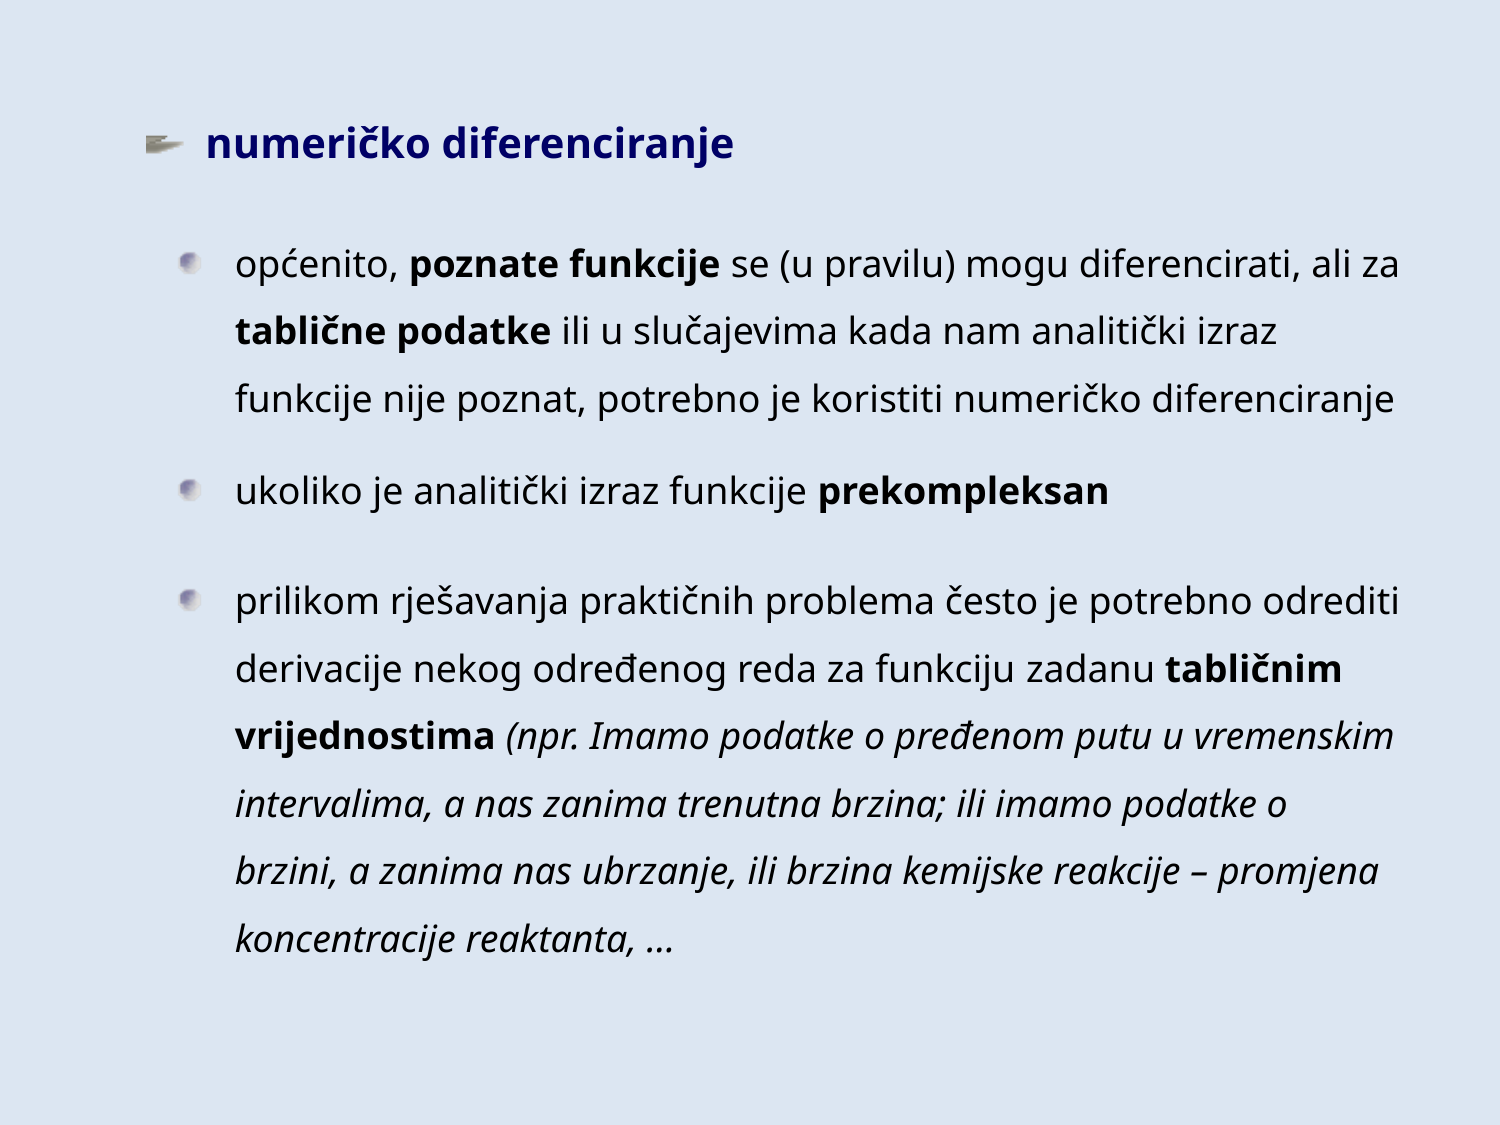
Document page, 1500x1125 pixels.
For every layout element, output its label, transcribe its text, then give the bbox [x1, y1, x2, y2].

text_box numeričko diferenciranje [0, 109, 1358, 175]
picture [175, 476, 203, 503]
picture [146, 124, 186, 160]
picture [175, 249, 203, 276]
text_box općenito, poznate funkcije se (u pravilu) mogu diferencirati, ali za tablične podatke ili u slučajevima kada nam analitički izraz funkcije nije poznat, potrebno je koristiti numeričko diferenciranje prilikom rješavanja praktičnih problema često je potrebno odrediti derivacije nekog određenog reda za funkciju zadanu tabličnim vrijednostima (npr. Imamo podatke o pređenom putu u vremenskim intervalima, a nas zanima trenutna brzina; ili imamo podatke o brzini, a zanima nas ubrzanje, ili brzina kemijske reakcije – promjena koncentracije reaktanta, … [0, 209, 1417, 275]
text_box ukoliko je analitički izraz funkcije prekompleksan [0, 459, 1417, 525]
picture [175, 586, 203, 613]
